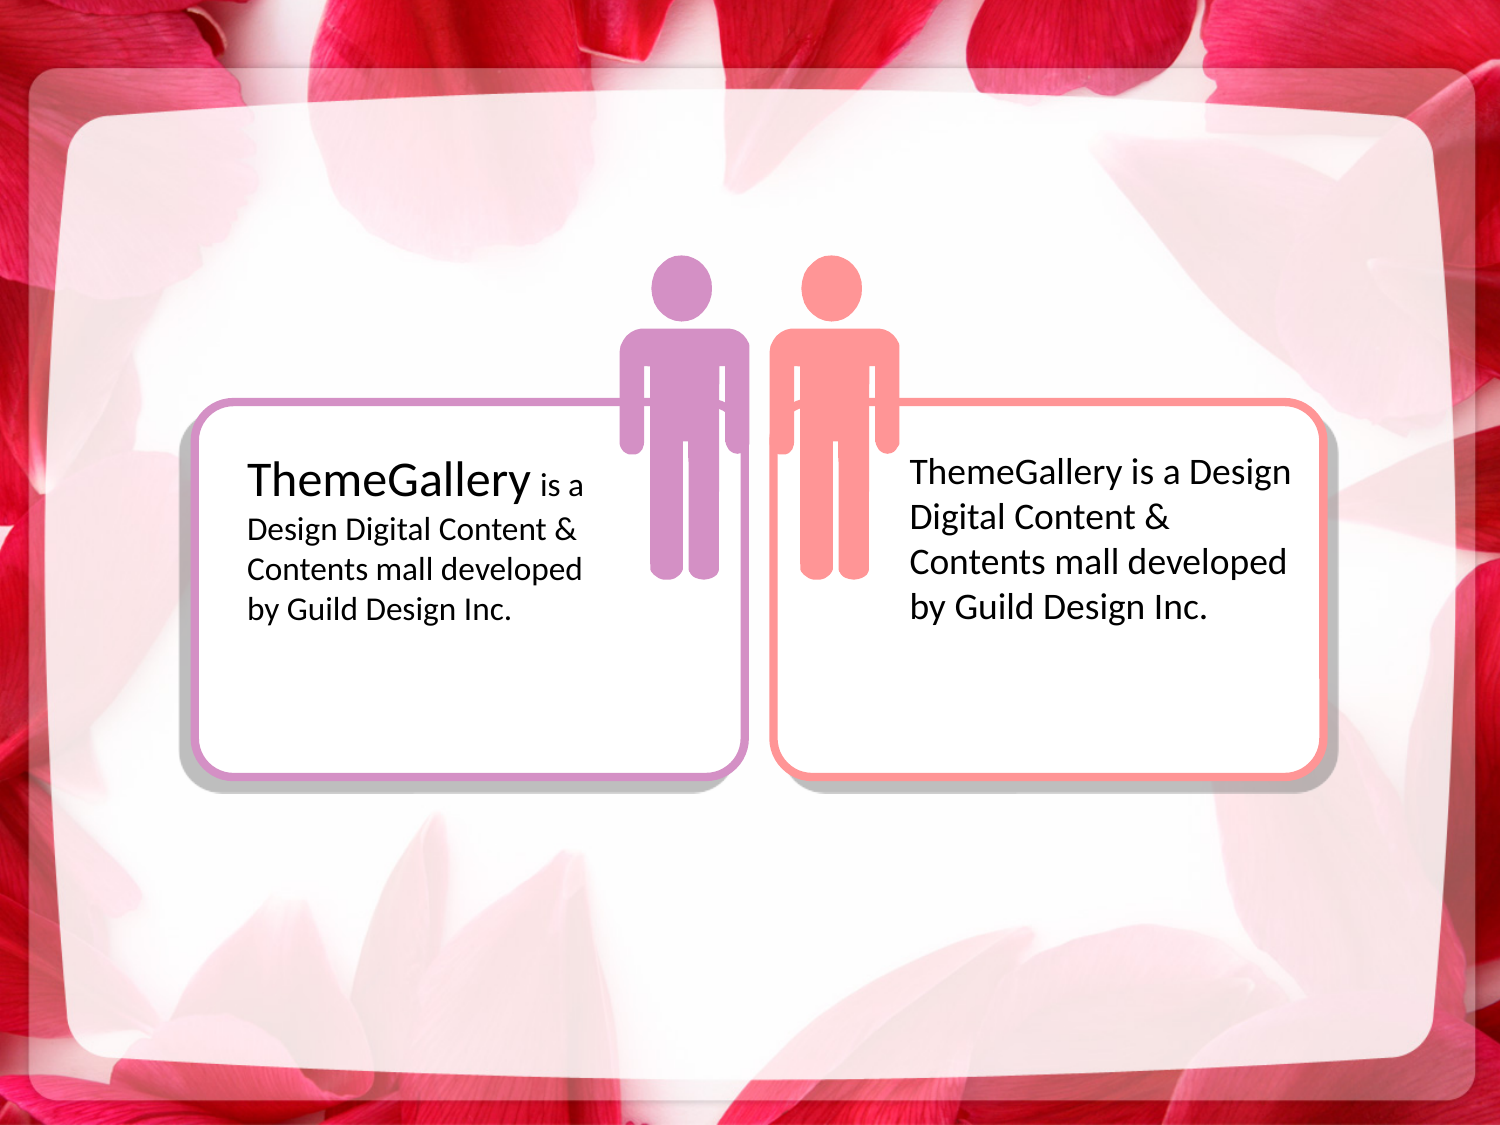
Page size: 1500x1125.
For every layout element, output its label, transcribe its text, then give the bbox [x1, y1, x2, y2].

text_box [619, 255, 750, 580]
picture [0, 0, 1500, 1125]
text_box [769, 255, 900, 580]
text_box ThemeGallery is a Design Digital Content & Contents mall developed by Guild Design Inc. [894, 439, 1320, 635]
text_box ThemeGallery is a Design Digital Content & Contents mall developed by Guild Design Inc. [232, 439, 633, 635]
text_box [194, 402, 745, 778]
text_box [773, 402, 1324, 778]
